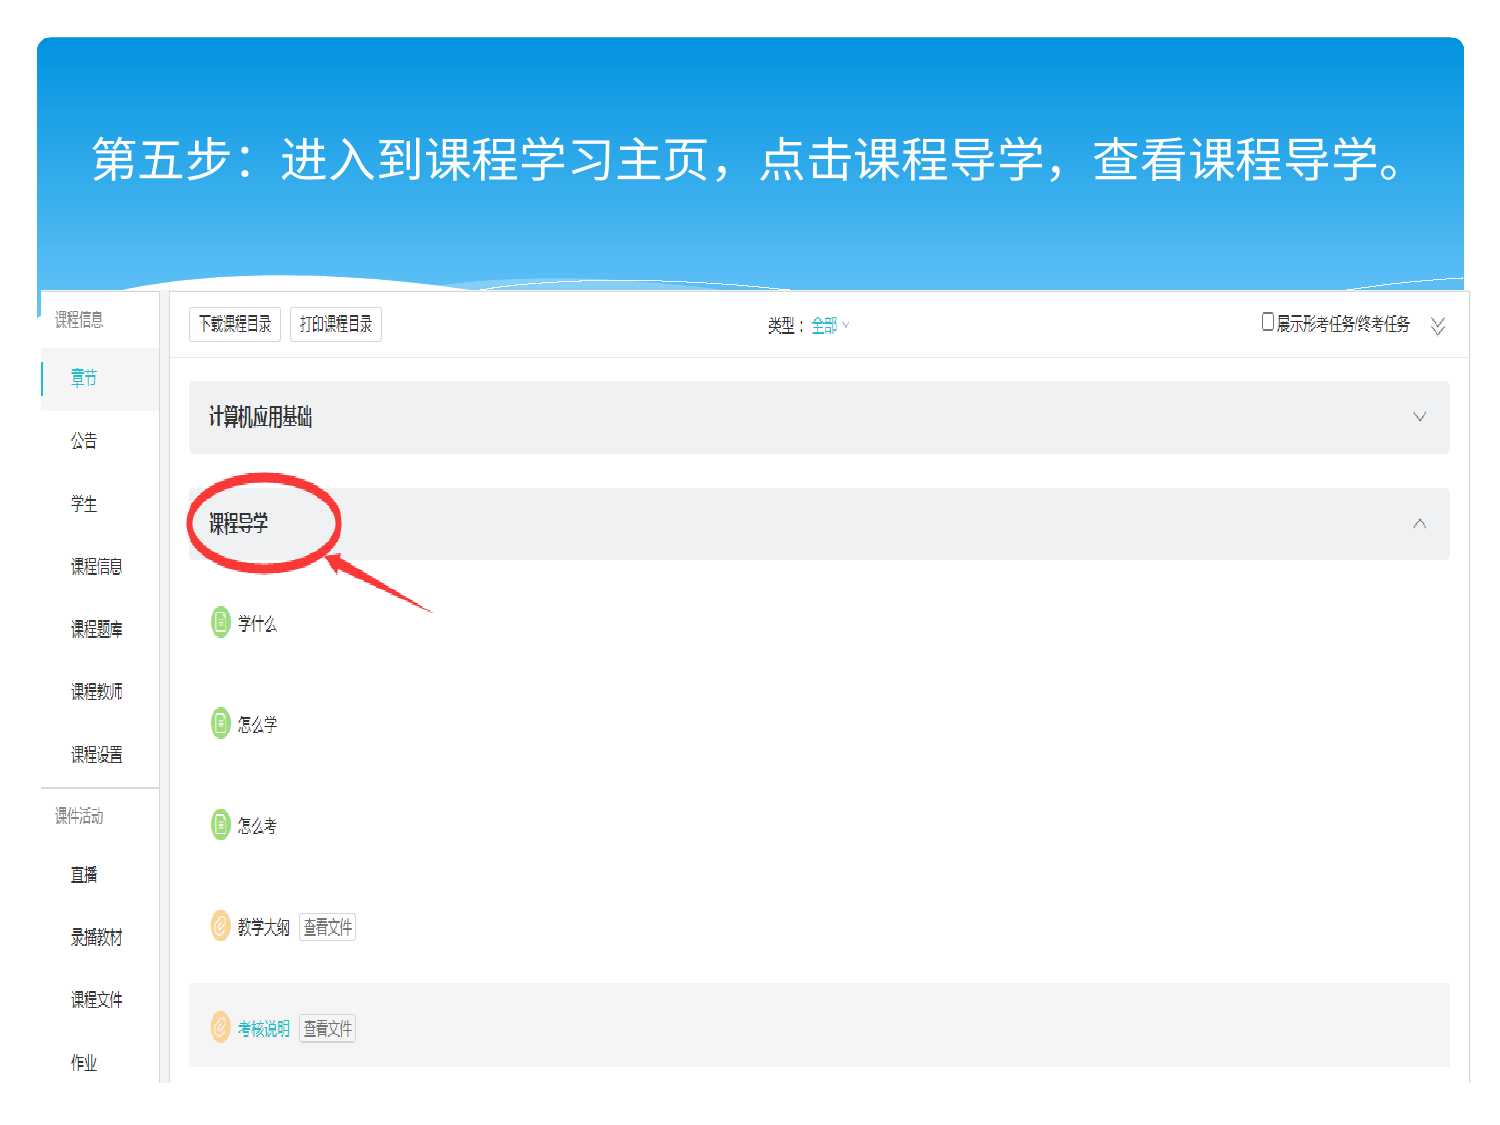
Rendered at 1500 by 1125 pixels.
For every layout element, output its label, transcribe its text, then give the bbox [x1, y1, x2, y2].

title 第五步：进入到课程学习主页，点击课程导学，查看课程导学。 [75, 113, 1459, 261]
picture [41, 290, 1471, 1083]
